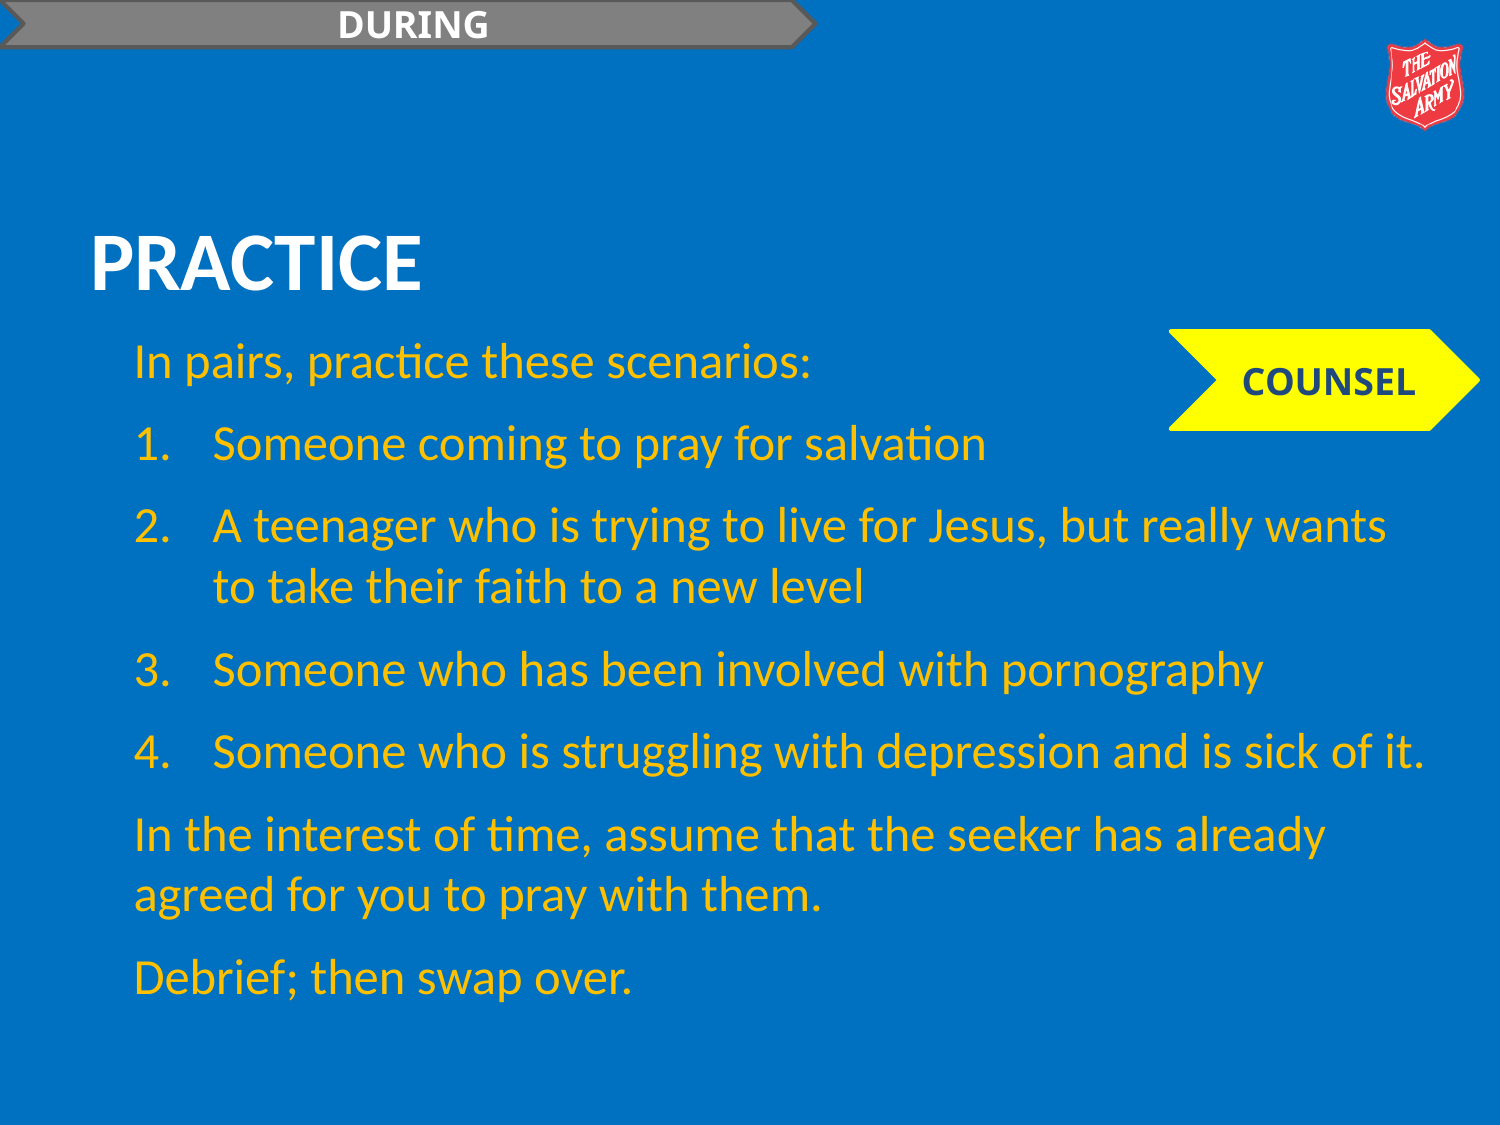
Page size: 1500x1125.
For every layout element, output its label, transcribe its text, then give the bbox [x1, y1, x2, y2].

text_box DURING [0, 0, 818, 50]
text_box COUNSEL [1168, 329, 1480, 431]
title PRACTICE [75, 114, 1350, 315]
picture [1379, 29, 1470, 142]
list In pairs, practice these scenarios: Someone coming to pray for salvation A teenager who is trying to live for Jesus, but really wants to take their faith to a new level Someone who has been involved with pornography Someone who is struggling with depression and is sick of it. In the interest of time, assume that the seeker has already agreed for you to pray with them. Debrief; then swap over. [118, 320, 1458, 1033]
